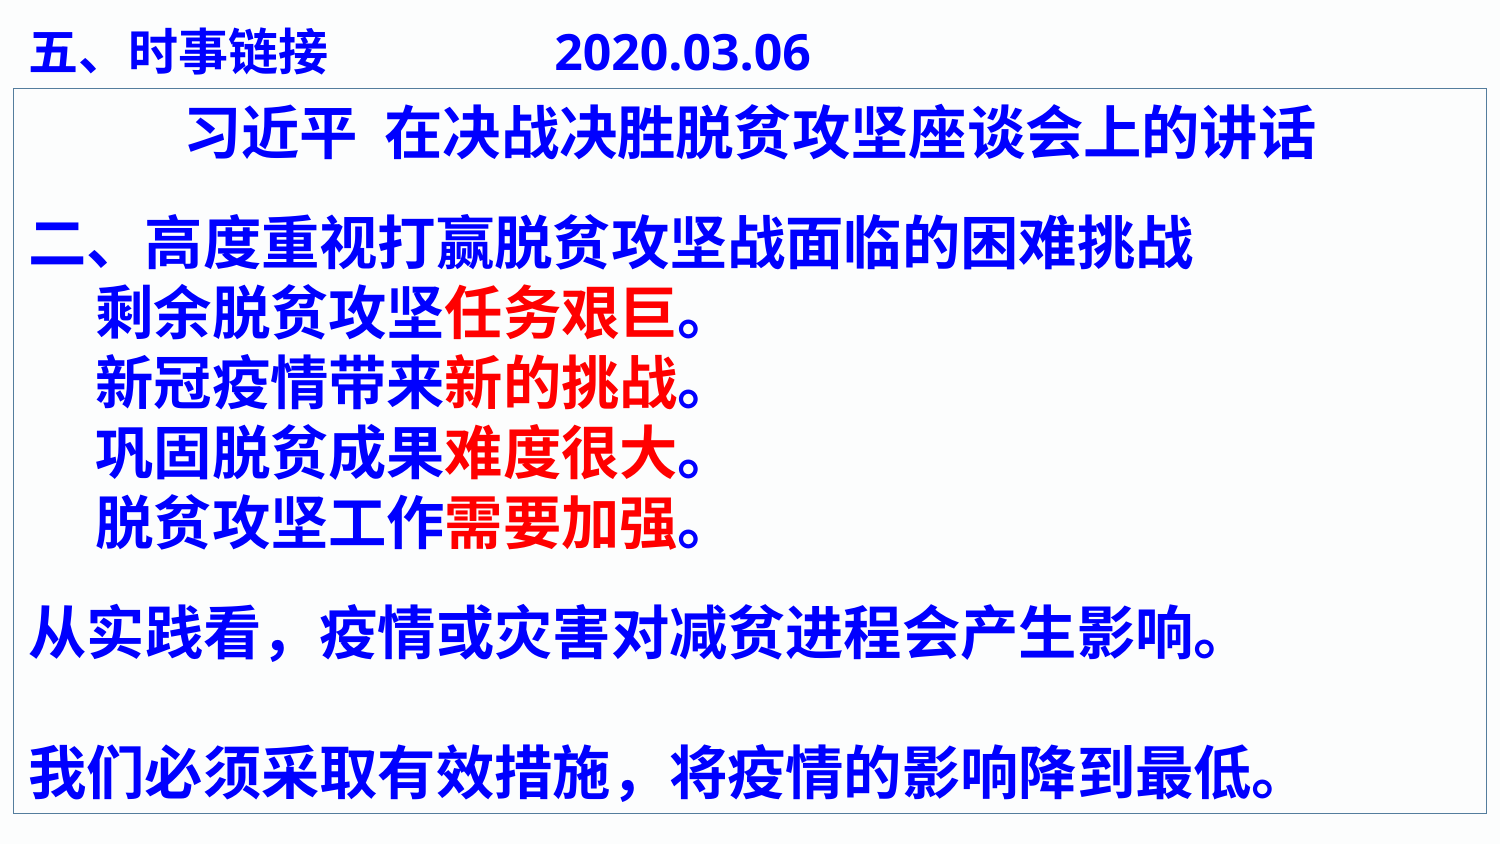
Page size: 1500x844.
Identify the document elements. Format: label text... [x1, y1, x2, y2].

text_box 五、时事链接 2020.03.06 [13, 12, 1487, 88]
text_box 习近平 在决战决胜脱贫攻坚座谈会上的讲话 二、高度重视打赢脱贫攻坚战面临的困难挑战 剩余脱贫攻坚任务艰巨。 新冠疫情带来新的挑战。 巩固脱贫成果难度很大。 脱贫攻坚工作需要加强。 从实践看，疫情或灾害对减贫进程会产生影响。 我们必须采取有效措施，将疫情的影响降到最低。 [13, 88, 1487, 814]
